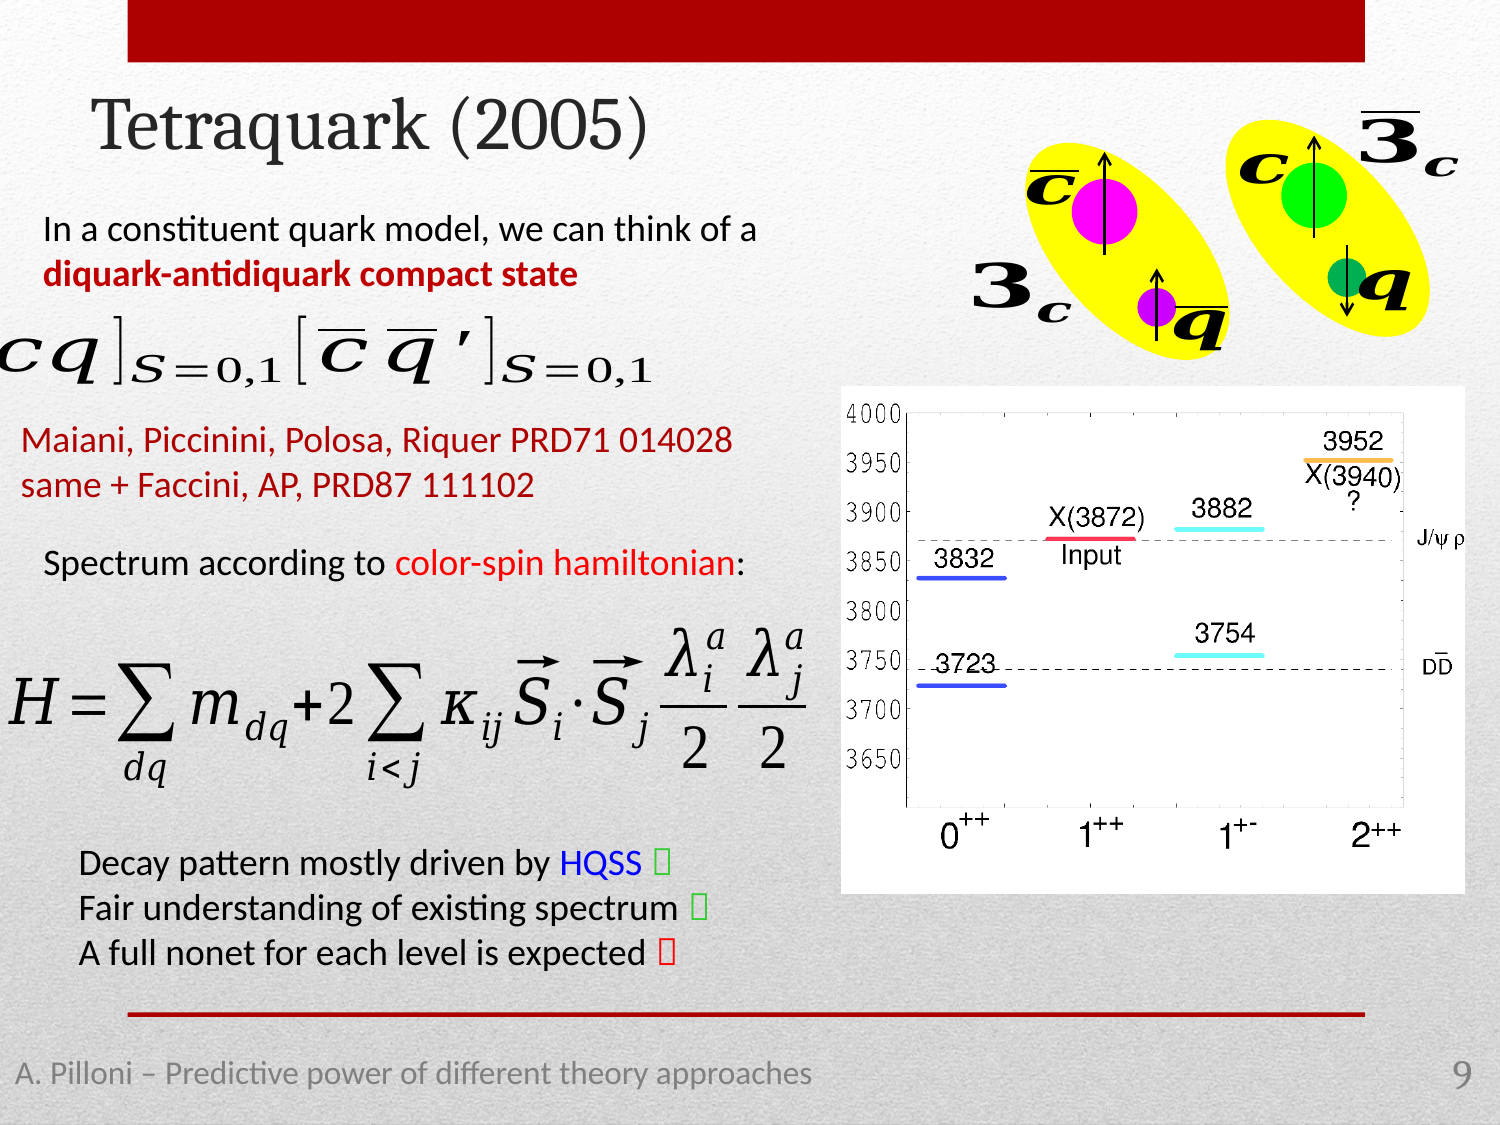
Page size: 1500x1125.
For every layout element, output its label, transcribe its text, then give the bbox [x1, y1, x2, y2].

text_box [966, 95, 1465, 385]
text_box A. Pilloni – Predictive power of different theory approaches [0, 1043, 1091, 1099]
text_box Decay pattern mostly driven by HQSS  Fair understanding of existing spectrum  A full nonet for each level is expected  [63, 830, 726, 981]
picture [840, 385, 1465, 894]
text_box Spectrum according to color-spin hamiltonian: [28, 530, 761, 591]
slide_number 9 [1362, 1043, 1488, 1104]
text_box Maiani, Piccinini, Polosa, Riquer PRD71 014028 same + Faccini, AP, PRD87 111102 [5, 407, 835, 557]
text_box In a constituent quark model, we can think of a diquark-antidiquark compact state [28, 196, 961, 302]
text_box Tetraquark (2005) [74, 0, 1425, 173]
